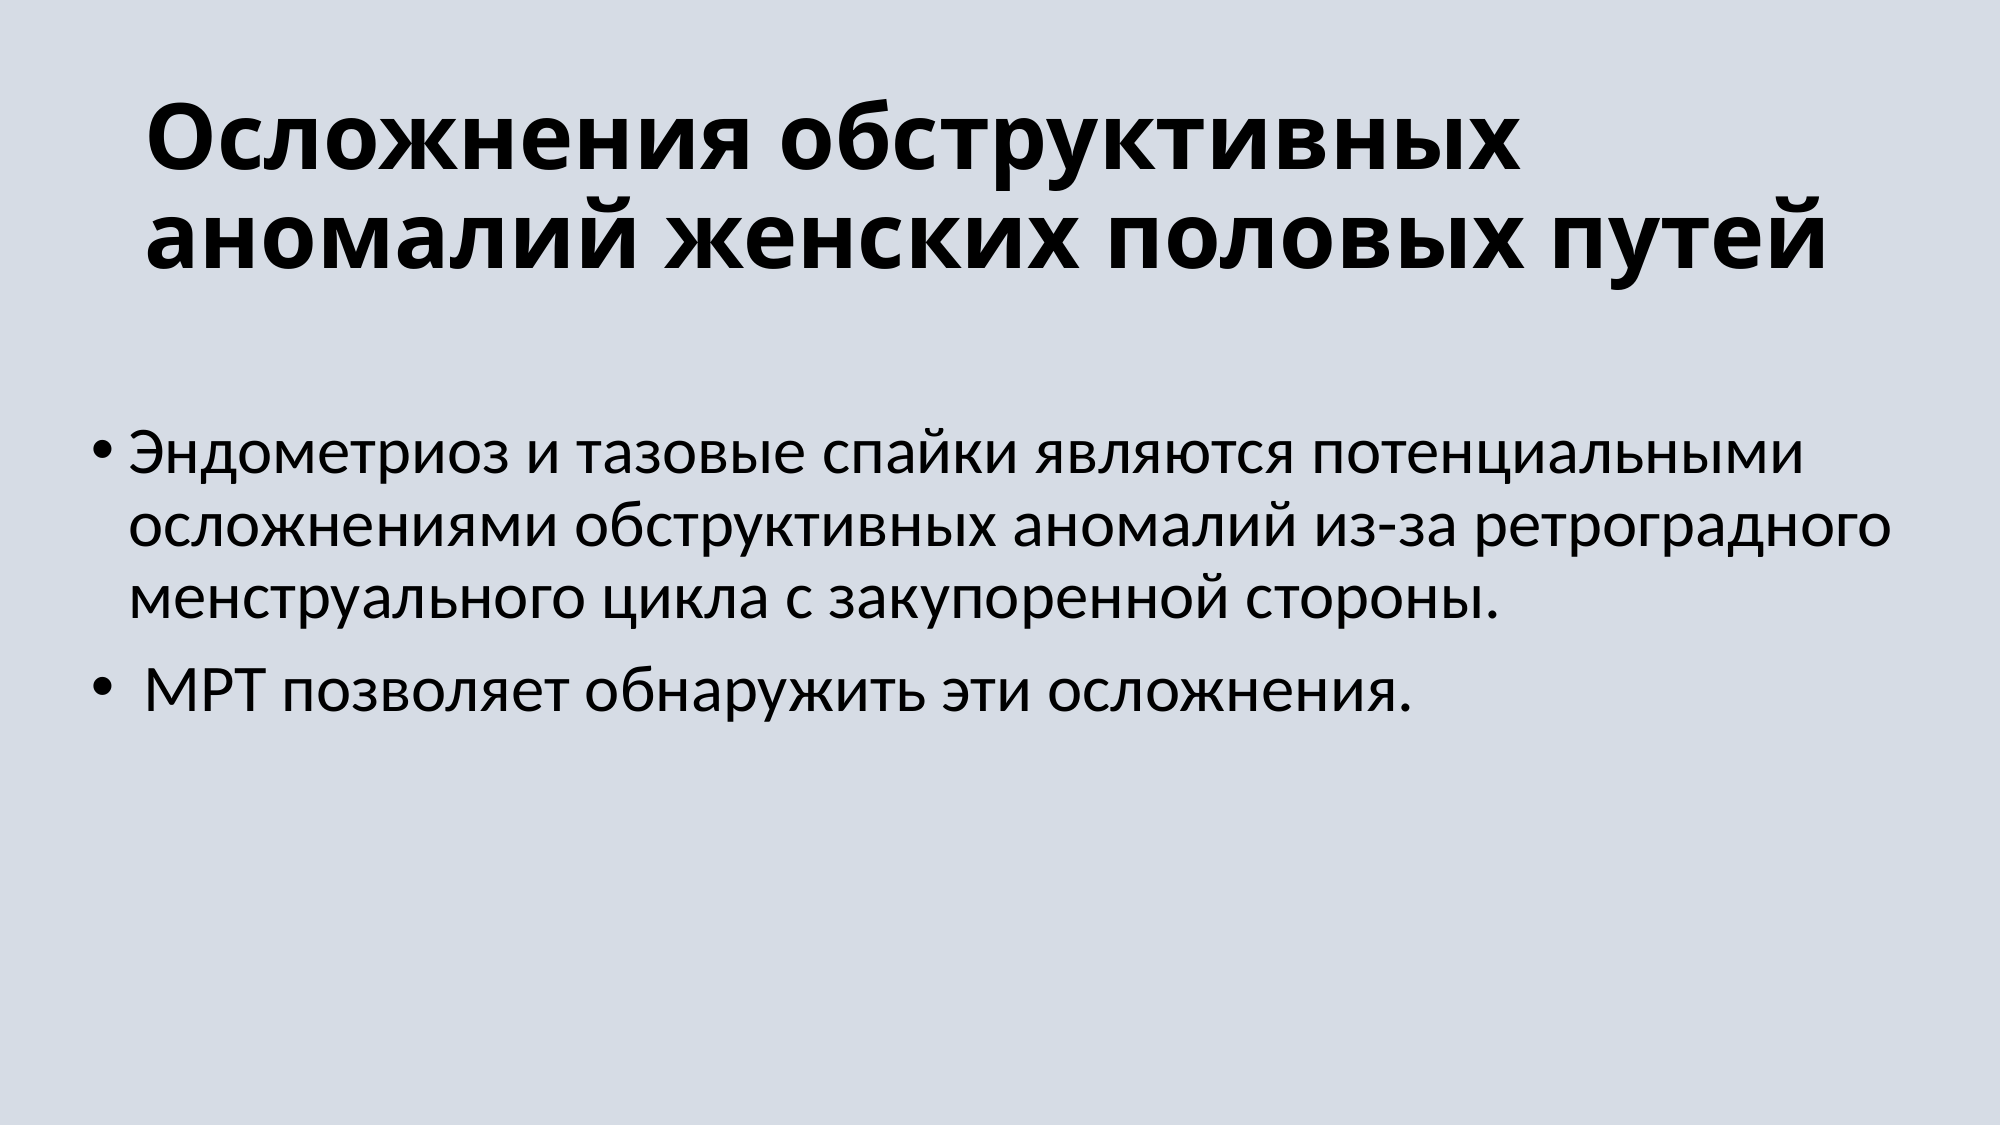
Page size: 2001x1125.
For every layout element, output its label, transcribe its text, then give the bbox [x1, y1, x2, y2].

list Эндометриоз и тазовые спайки являются потенциальными осложнениями обструктивных аномалий из-за ретроградного менструального цикла с закупоренной стороны. МРТ позволяет обнаружить эти осложнения. [75, 408, 1976, 1059]
title Осложнения обструктивных аномалий женских половых путей [129, 80, 1855, 298]
